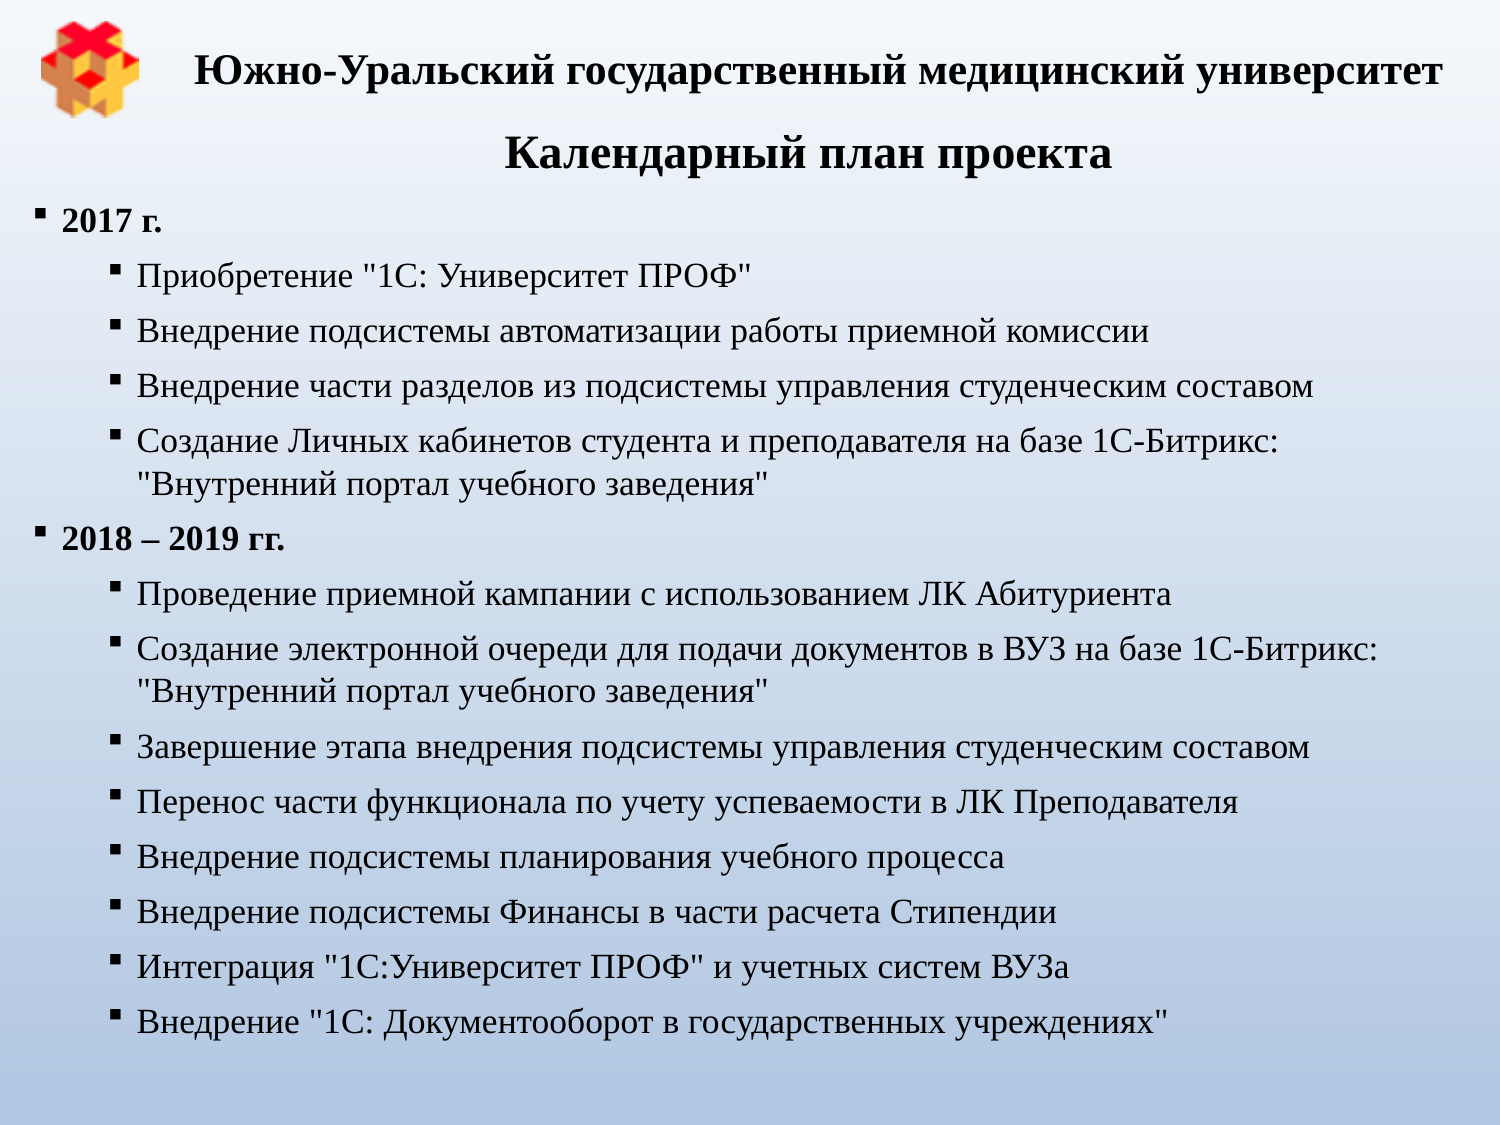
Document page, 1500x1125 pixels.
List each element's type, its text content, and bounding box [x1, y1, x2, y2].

title Календарный план проекта [183, 114, 1436, 189]
text_box Южно-Уральский государственный медицинский университет [144, 21, 1495, 114]
text_box 2017 г. Приобретение "1С: Университет ПРОФ" Внедрение подсистемы автоматизации работы приемной комиссии Внедрение части разделов из подсистемы управления студенческим составом Создание Личных кабинетов студента и преподавателя на базе 1С-Битрикс: "Внутренний портал учебного заведения" 2018 – 2019 гг. Проведение приемной кампании с использованием ЛК Абитуриента Создание электронной очереди для подачи документов в ВУЗ на базе 1С-Битрикс: "Внутренний портал учебного заведения" Завершение этапа внедрения подсистемы управления студенческим составом Перенос части функционала по учету успеваемости в ЛК Преподавателя Внедрение подсистемы планирования учебного процесса Внедрение подсистемы Финансы в части расчета Стипендии Интеграция "1С:Университет ПРОФ" и учетных систем ВУЗа Внедрение "1С: Документооборот в государственных учреждениях" [17, 189, 1483, 1048]
picture [40, 21, 139, 119]
